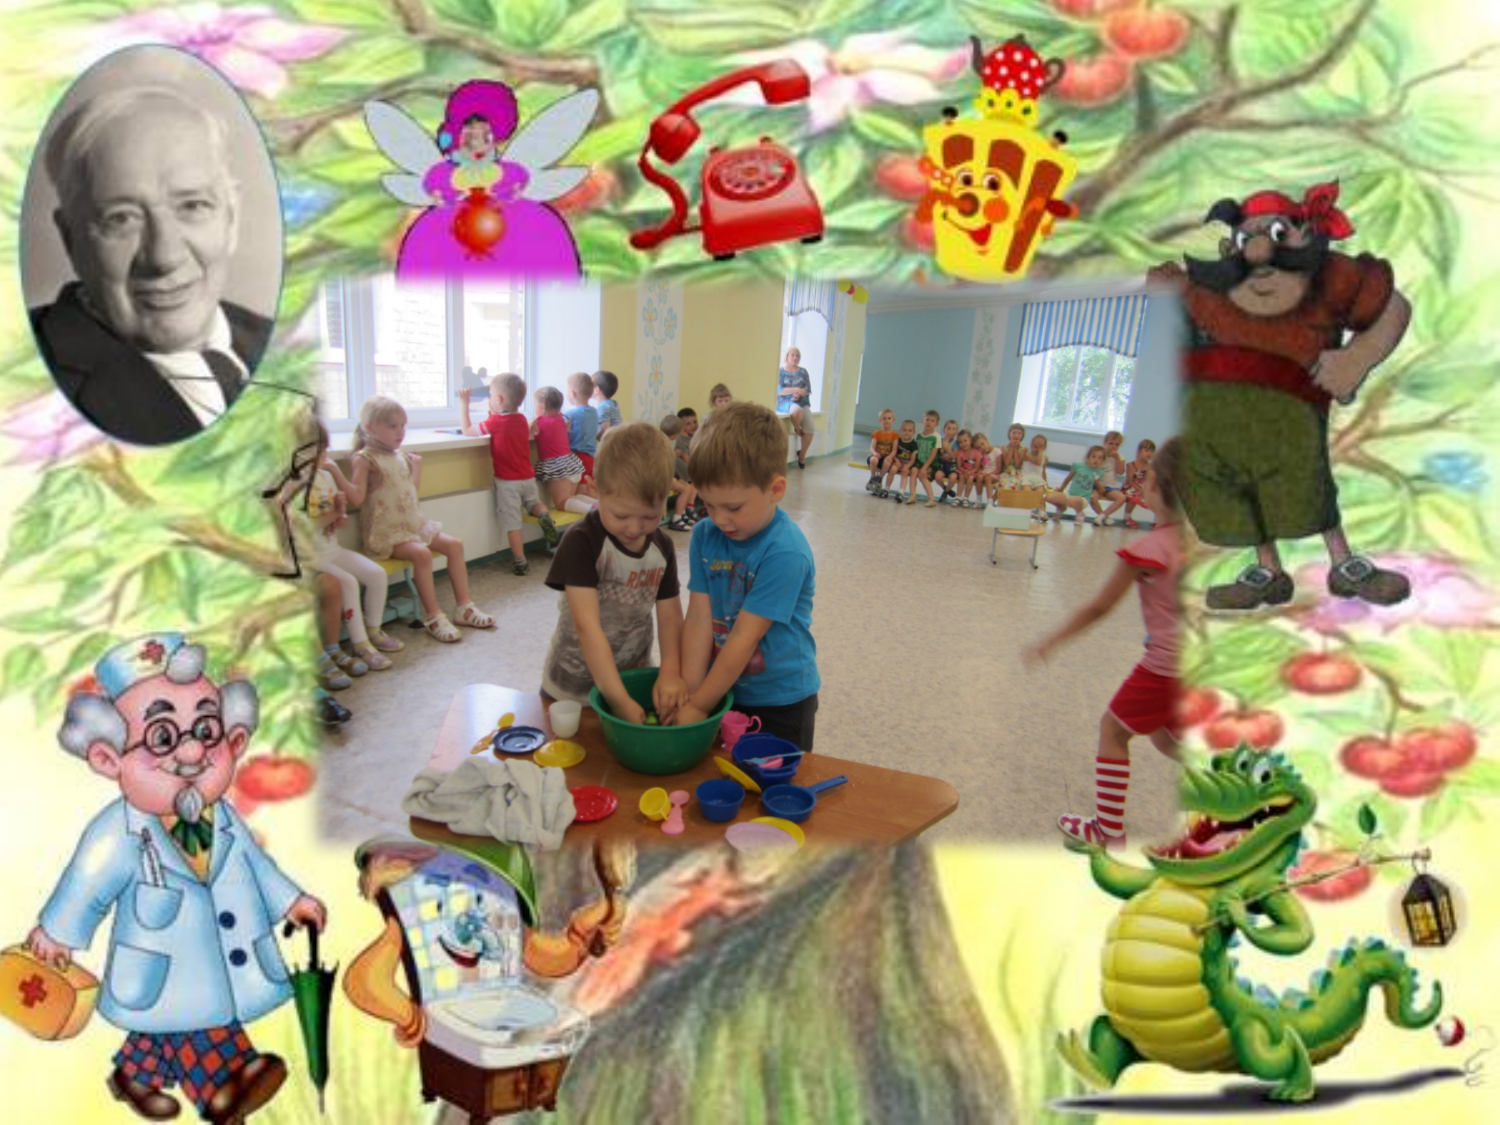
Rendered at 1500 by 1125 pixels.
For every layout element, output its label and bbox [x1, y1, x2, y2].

list [299, 261, 1199, 863]
picture [0, 0, 1500, 1125]
